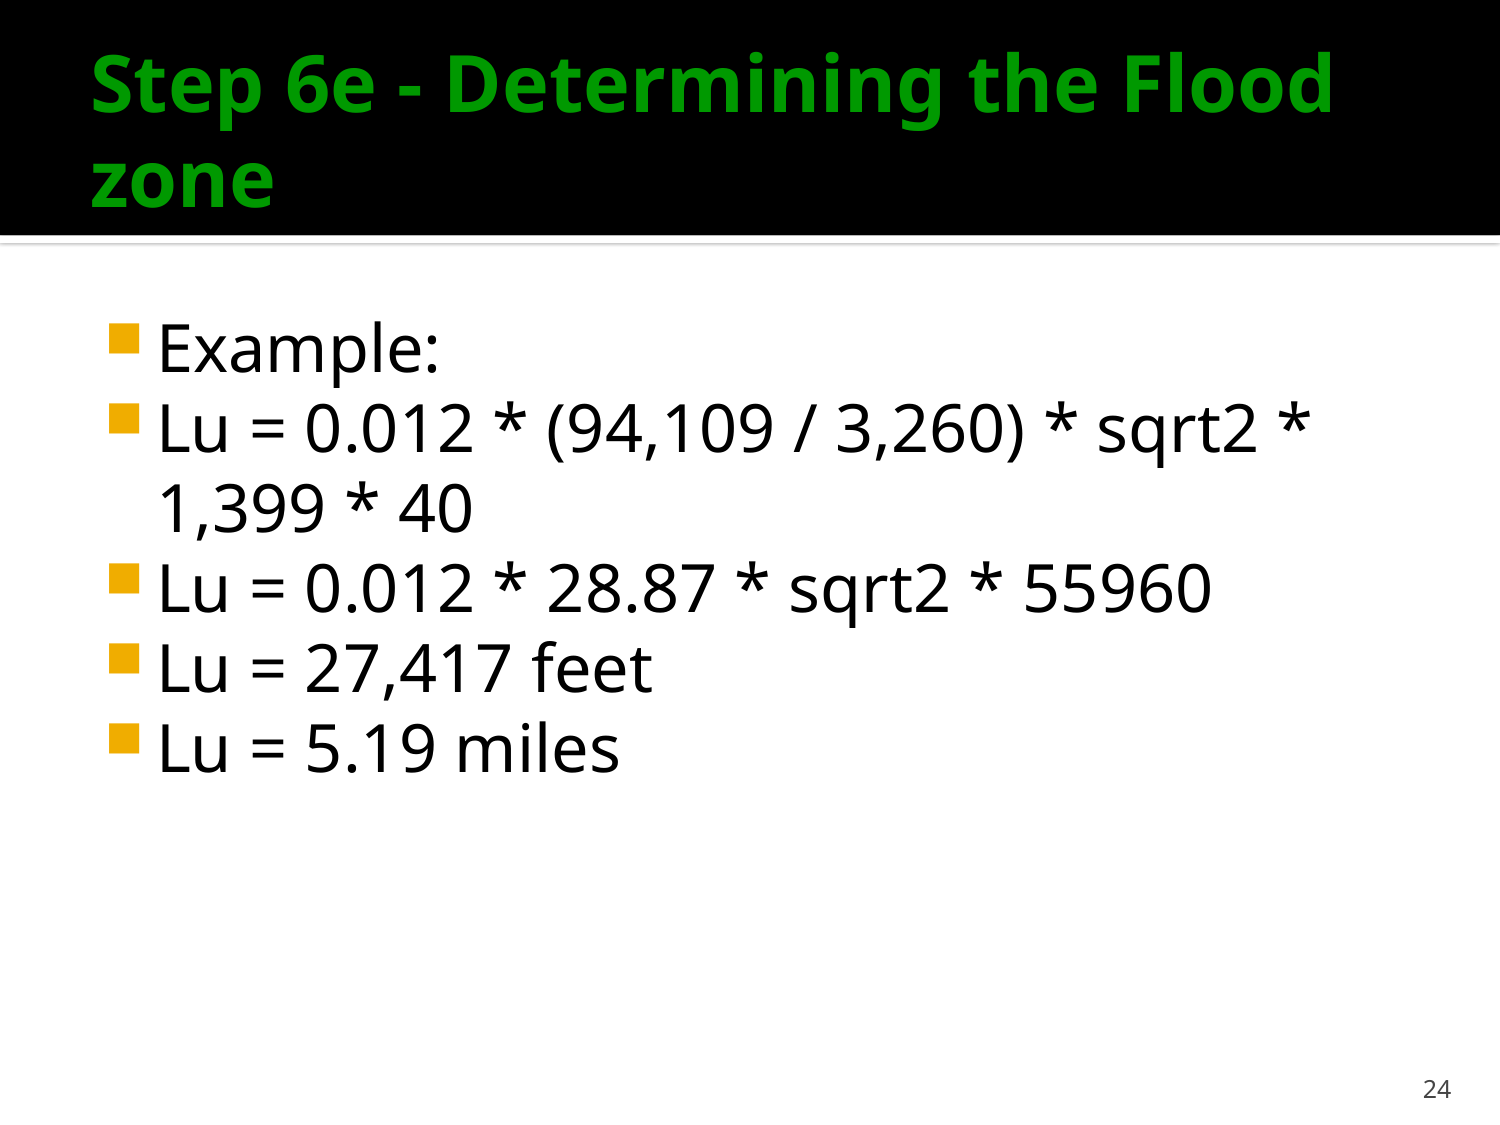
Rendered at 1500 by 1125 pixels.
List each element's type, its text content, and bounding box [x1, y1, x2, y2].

list Example: Lu = 0.012 * (94,109 / 3,260) * sqrt2 * 1,399 * 40 Lu = 0.012 * 28.87 * sqrt2 * 55960 Lu = 27,417 feet Lu = 5.19 miles [75, 291, 1425, 1050]
title Step 6e - Determining the Flood zone [75, 25, 1425, 231]
slide_number 24 [1345, 1062, 1467, 1108]
